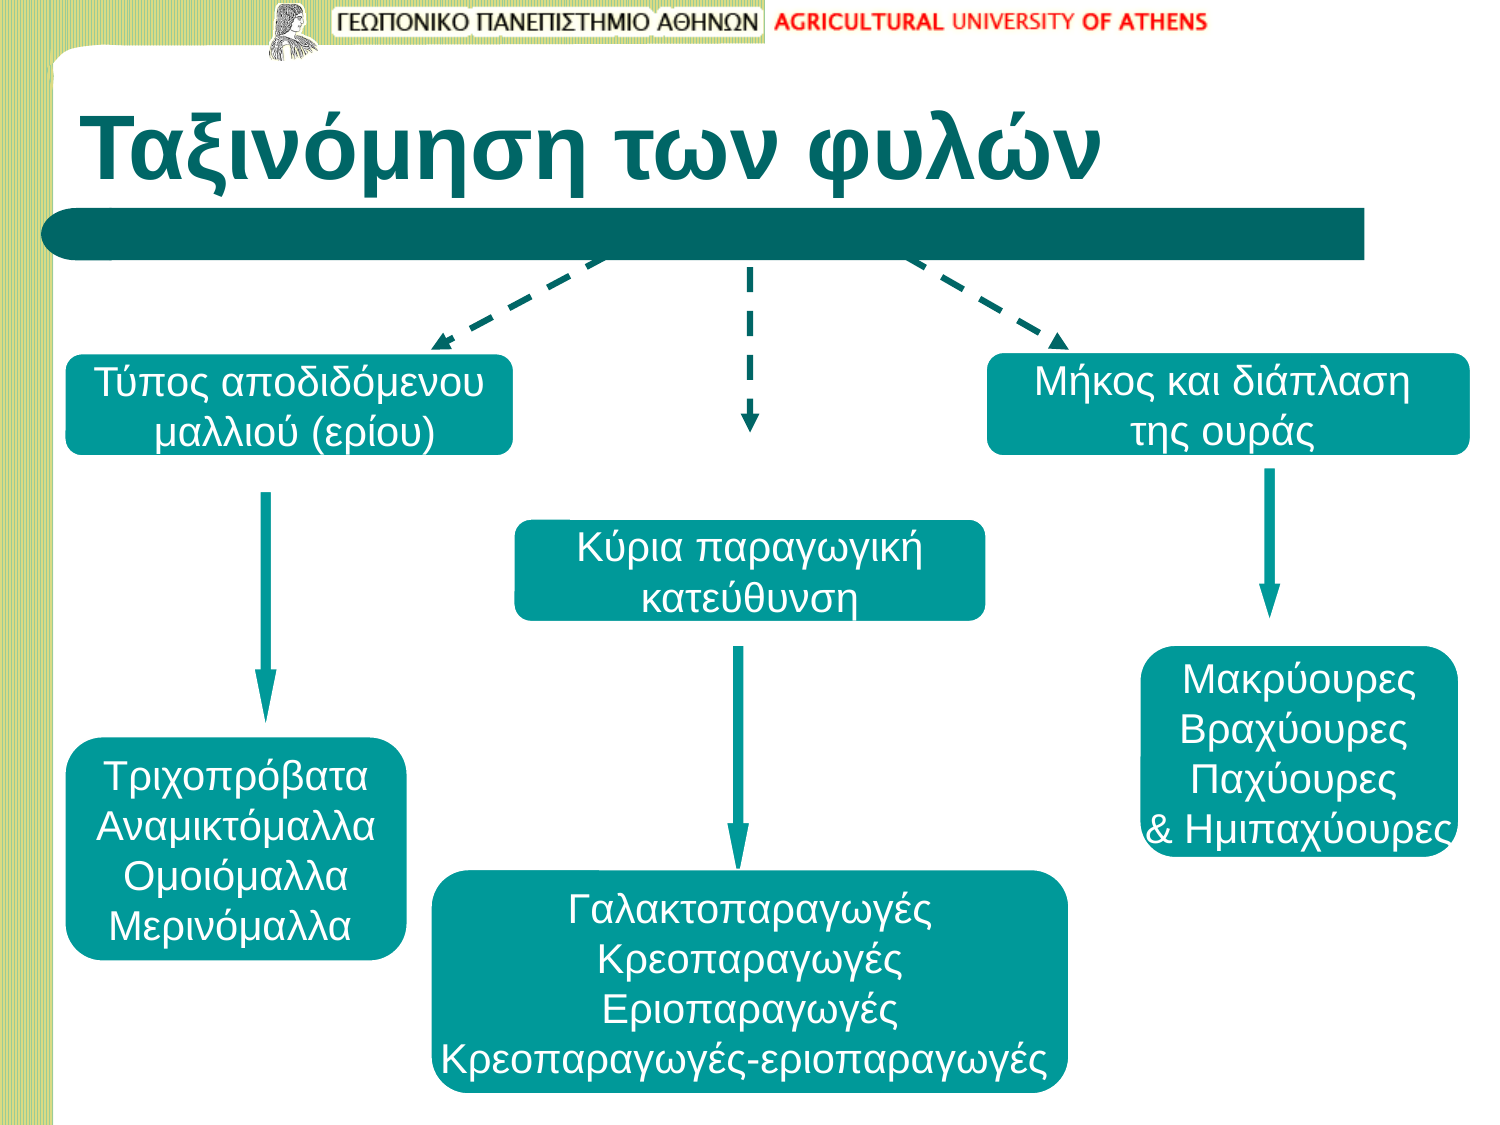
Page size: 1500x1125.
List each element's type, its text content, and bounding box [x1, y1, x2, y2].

text_box [743, 420, 757, 433]
text_box Τύπος αποδιδόμενου μαλλιού (ερίου) [64, 353, 514, 456]
text_box [253, 491, 278, 728]
text_box Μακρύουρες Βραχύουρες Παχύουρες & Ημιπαχύουρες [1139, 645, 1459, 858]
text_box [726, 645, 751, 869]
text_box [1055, 338, 1069, 350]
text_box Μήκος και διάπλαση της ουράς [986, 352, 1471, 456]
title Ταξινόμηση των φυλών [64, 48, 1366, 207]
text_box Τριχοπρόβατα Αναμικτόμαλλα Ομοιόμαλλα Μερινόμαλλα [64, 736, 408, 962]
text_box Γαλακτοπαραγωγές Κρεοπαραγωγές Εριοπαραγωγές Κρεοπαραγωγές-εριοπαραγωγές [430, 869, 1069, 1094]
text_box [1257, 467, 1282, 622]
text_box [430, 338, 445, 350]
picture [269, 0, 1228, 48]
text_box Κύρια παραγωγική κατεύθυνση [513, 518, 987, 622]
